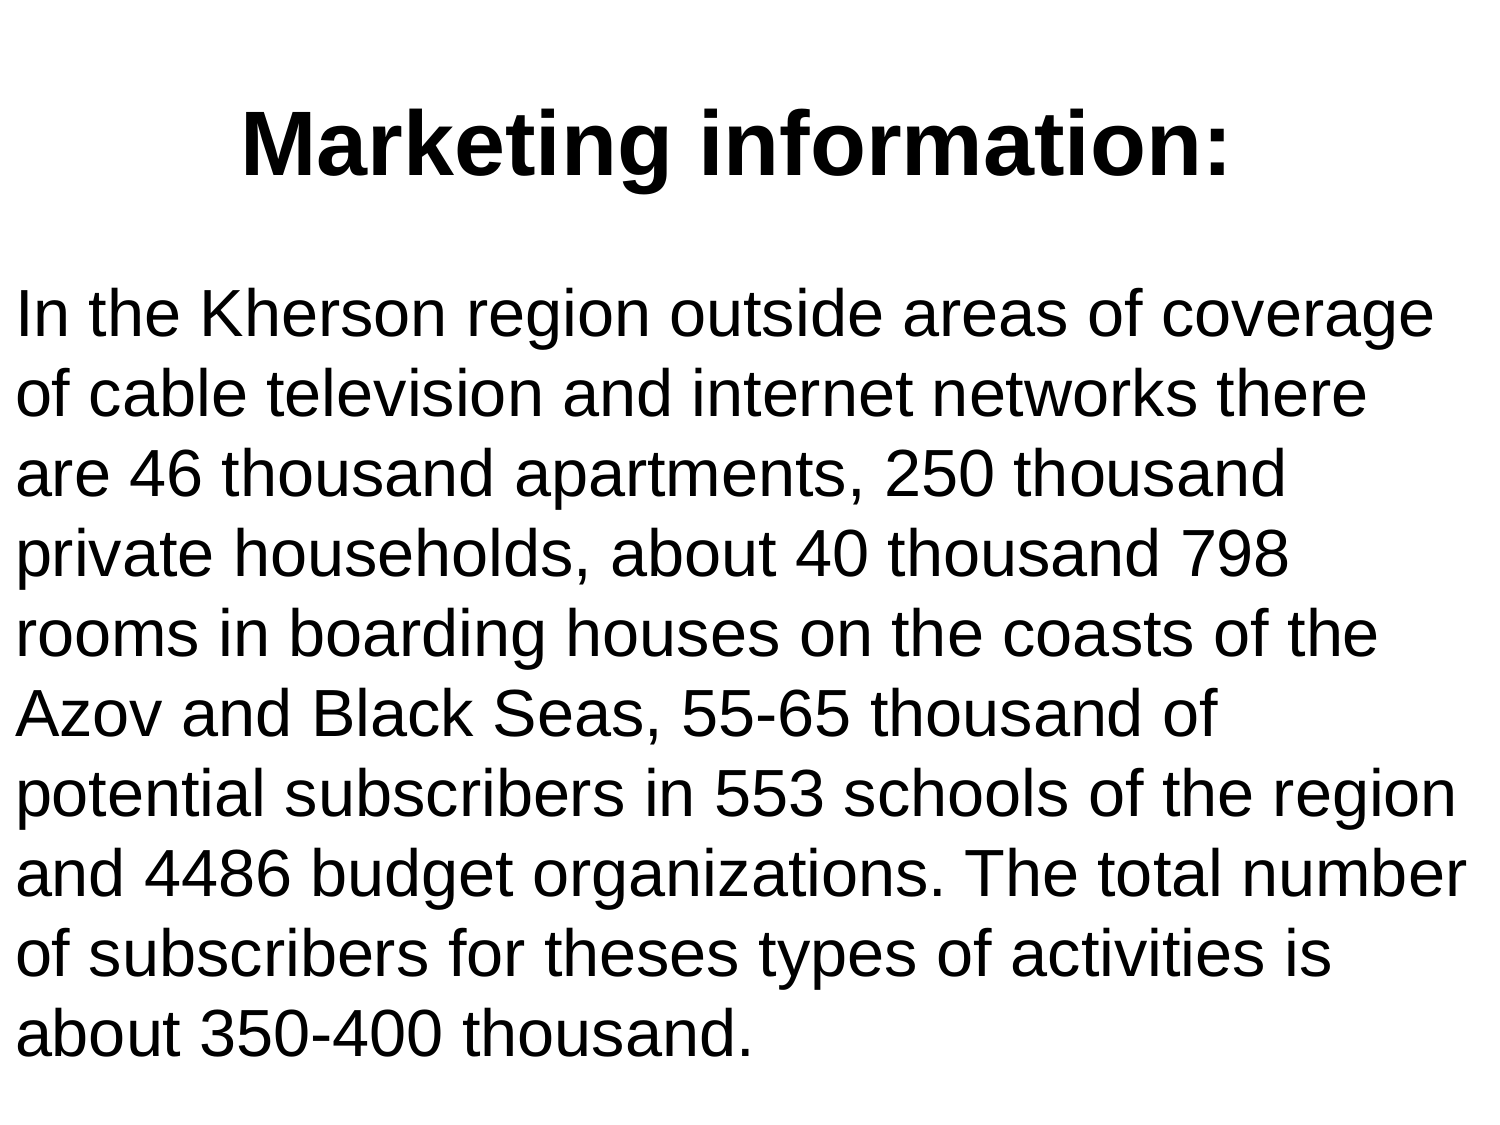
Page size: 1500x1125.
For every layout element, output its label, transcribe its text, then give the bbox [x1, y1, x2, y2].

title Marketing information: [74, 44, 1426, 233]
list In the Kherson region outside areas of coverage of cable television and internet networks there are 46 thousand apartments, 250 thousand private households, about 40 thousand 798 rooms in boarding houses on the coasts of the Azov and Black Seas, 55-65 thousand of potential subscribers in 553 schools of the region and 4486 budget organizations. The total number of subscribers for theses types of activities is about 350-400 thousand. [0, 262, 1500, 1006]
